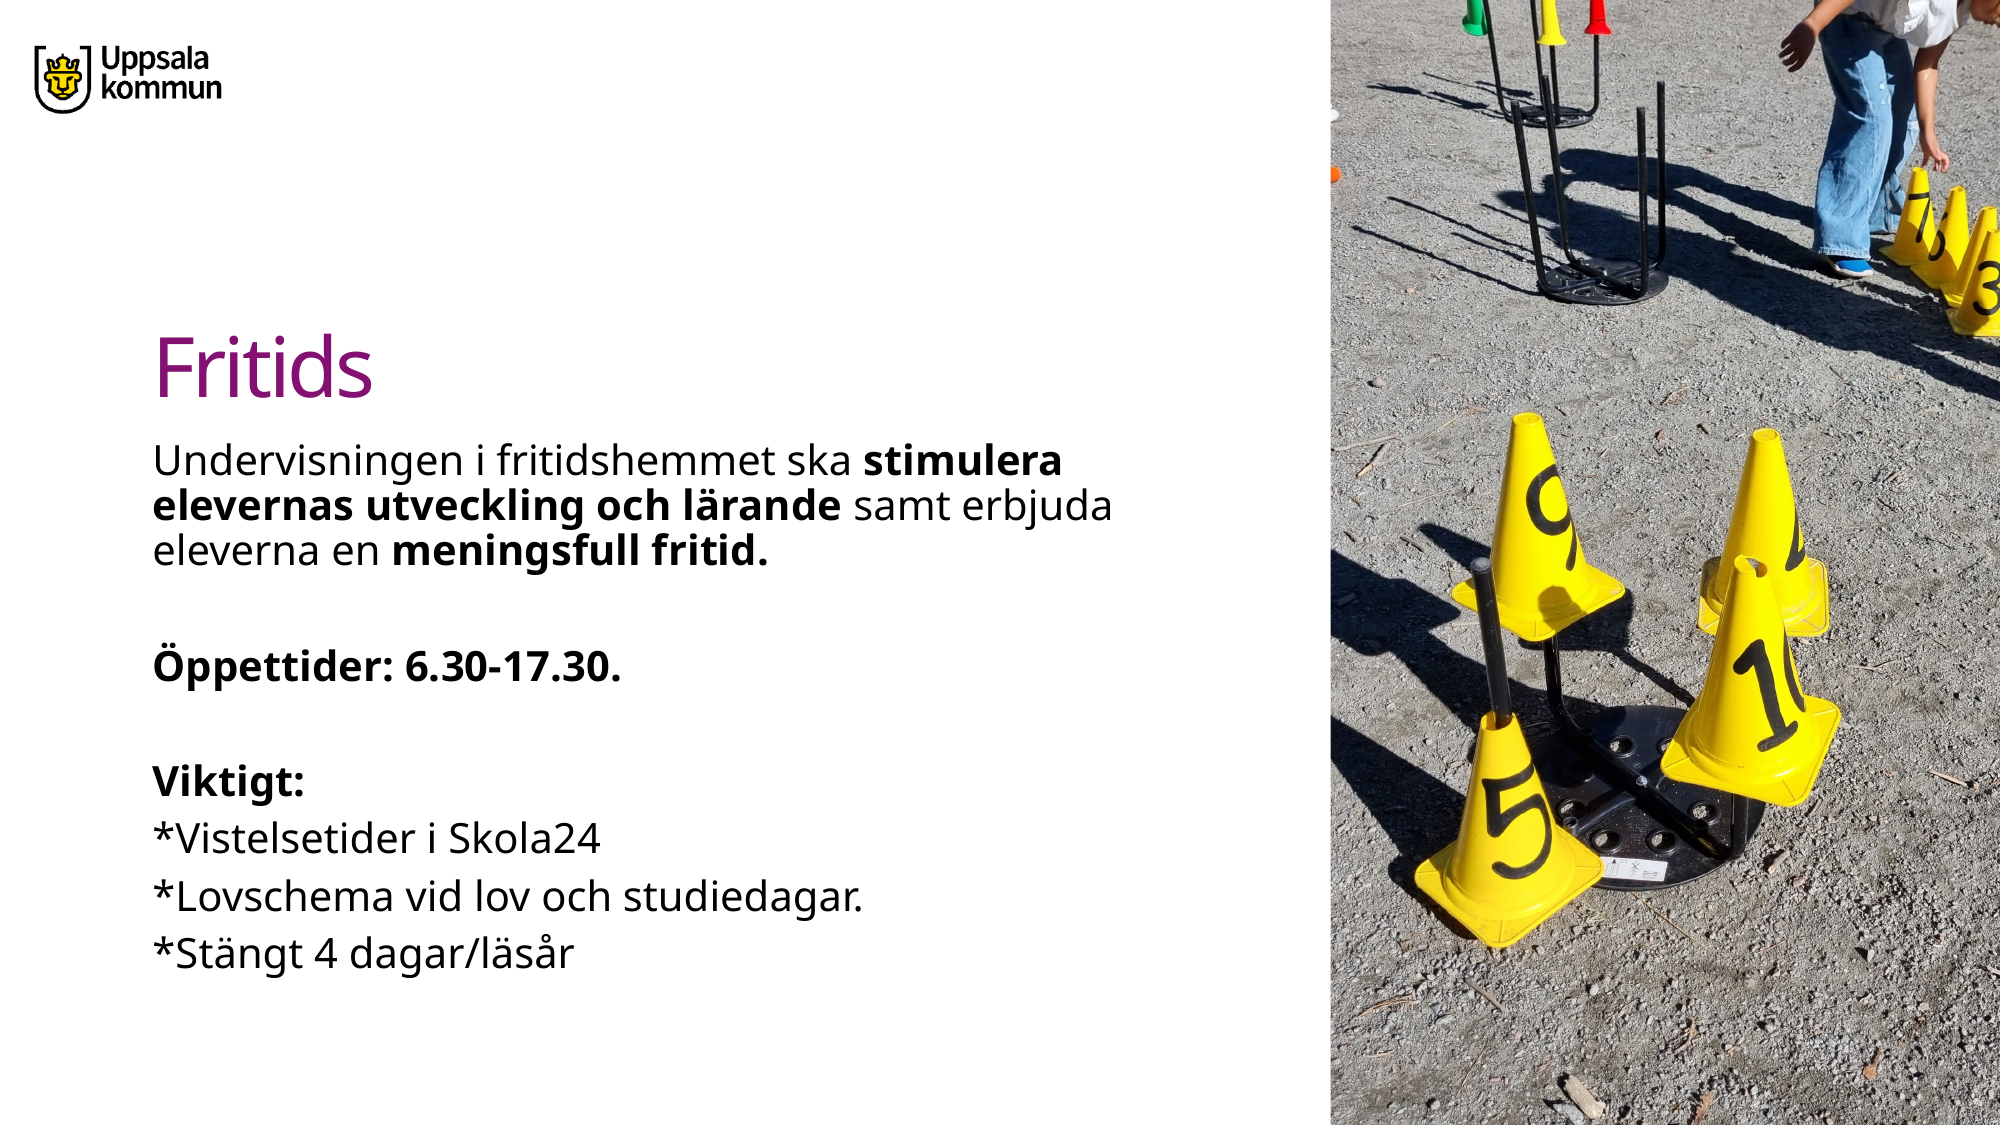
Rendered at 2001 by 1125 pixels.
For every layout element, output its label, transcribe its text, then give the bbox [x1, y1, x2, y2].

picture [23, 34, 232, 125]
text_box Undervisningen i fritidshemmet ska stimulera elevernas utveckling och lärande samt erbjuda eleverna en meningsfull fritid. Öppettider: 6.30-17.30. Viktigt: *Vistelsetider i Skola24 *Lovschema vid lov och studiedagar. *Stängt 4 dagar/läsår [137, 432, 1209, 1014]
picture [1330, 0, 2000, 1125]
title Fritids [137, 196, 1209, 423]
